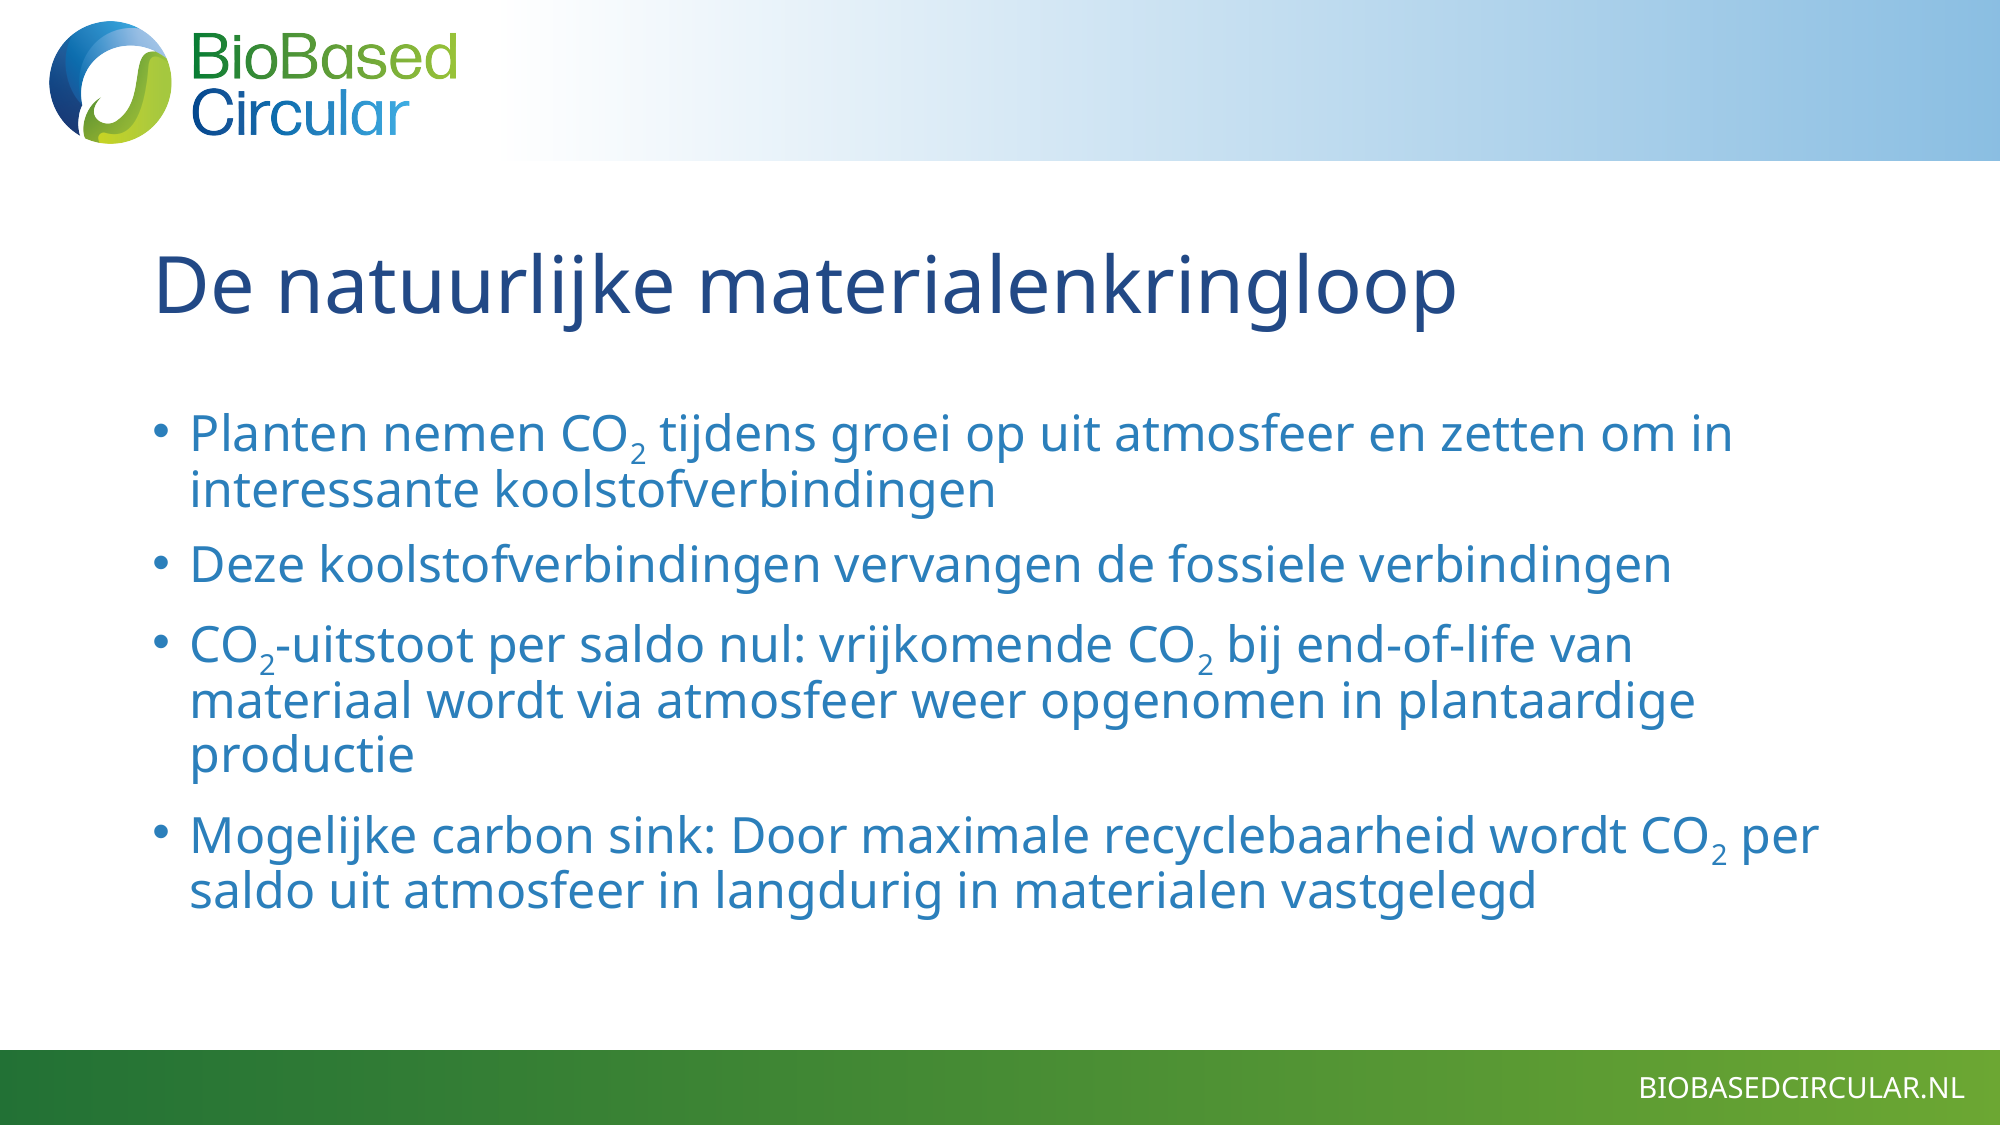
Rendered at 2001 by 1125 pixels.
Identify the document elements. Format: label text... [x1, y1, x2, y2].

list Planten nemen CO2 tijdens groei op uit atmosfeer en zetten om in interessante koolstofverbindingen Deze koolstofverbindingen vervangen de fossiele verbindingen CO2-uitstoot per saldo nul: vrijkomende CO2 bij end-of-life van materiaal wordt via atmosfeer weer opgenomen in plantaardige productie Mogelijke carbon sink: Door maximale recyclebaarheid wordt CO2 per saldo uit atmosfeer in langdurig in materialen vastgelegd [137, 395, 1863, 992]
picture [49, 21, 456, 144]
title De natuurlijke materialenkringloop [137, 238, 1863, 392]
